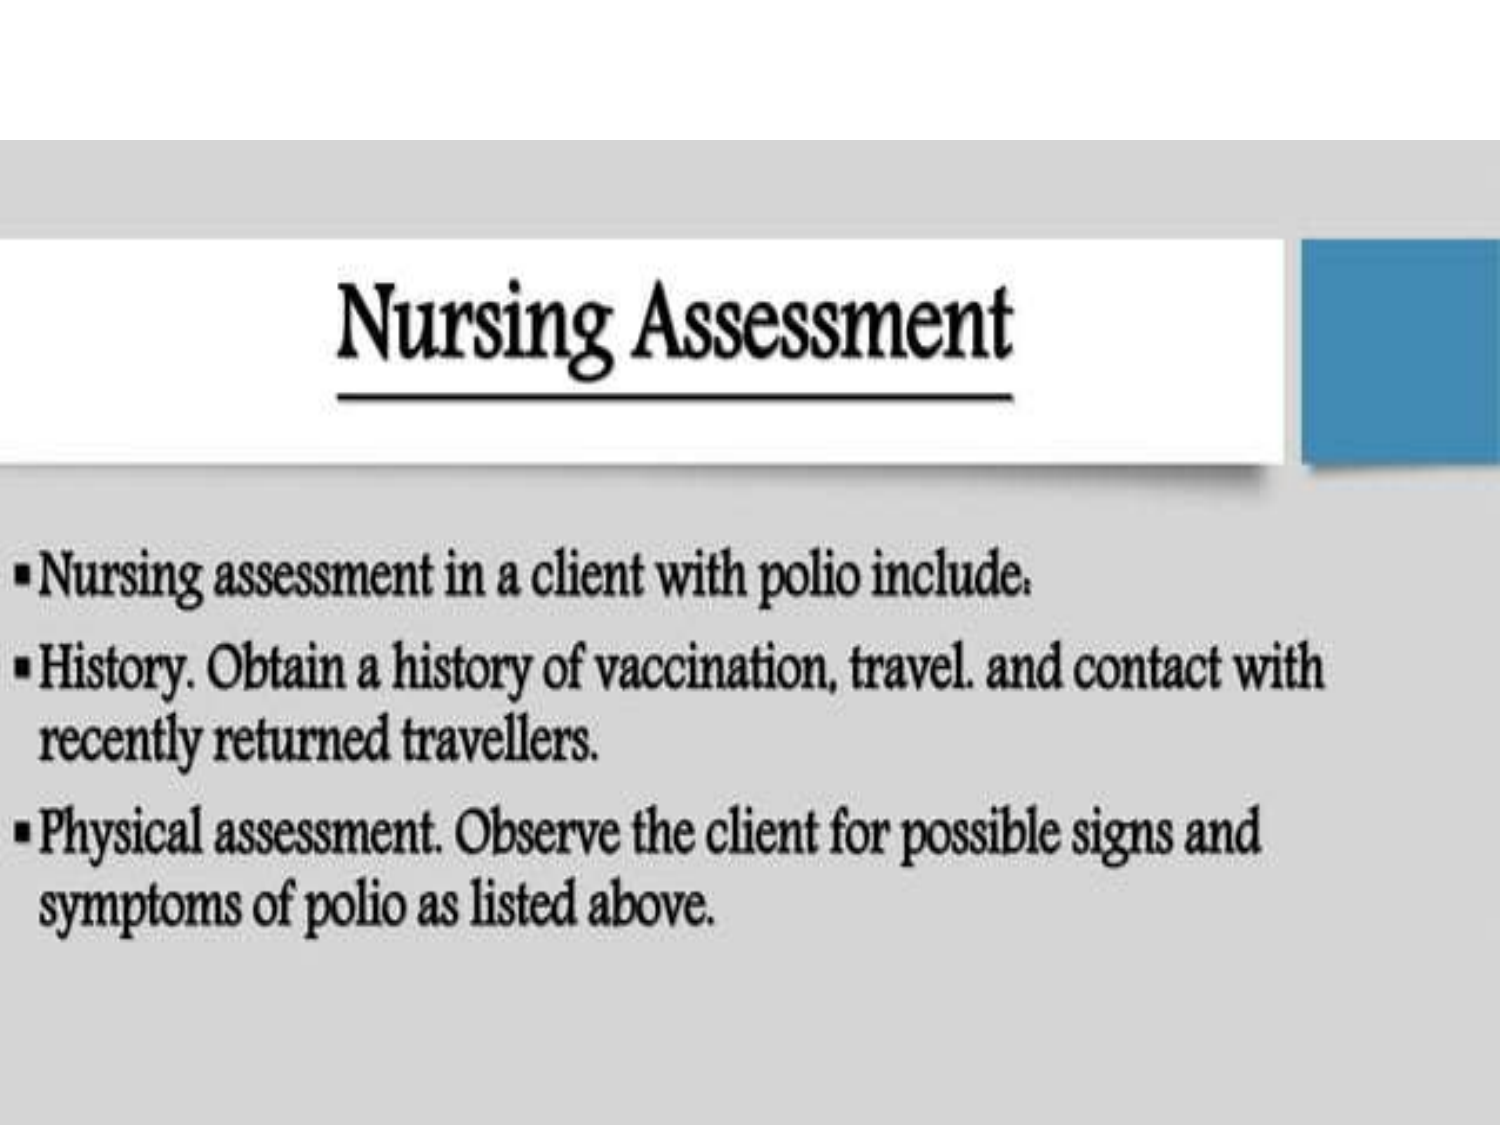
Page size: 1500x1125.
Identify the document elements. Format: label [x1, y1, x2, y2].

picture [0, 139, 1500, 1125]
